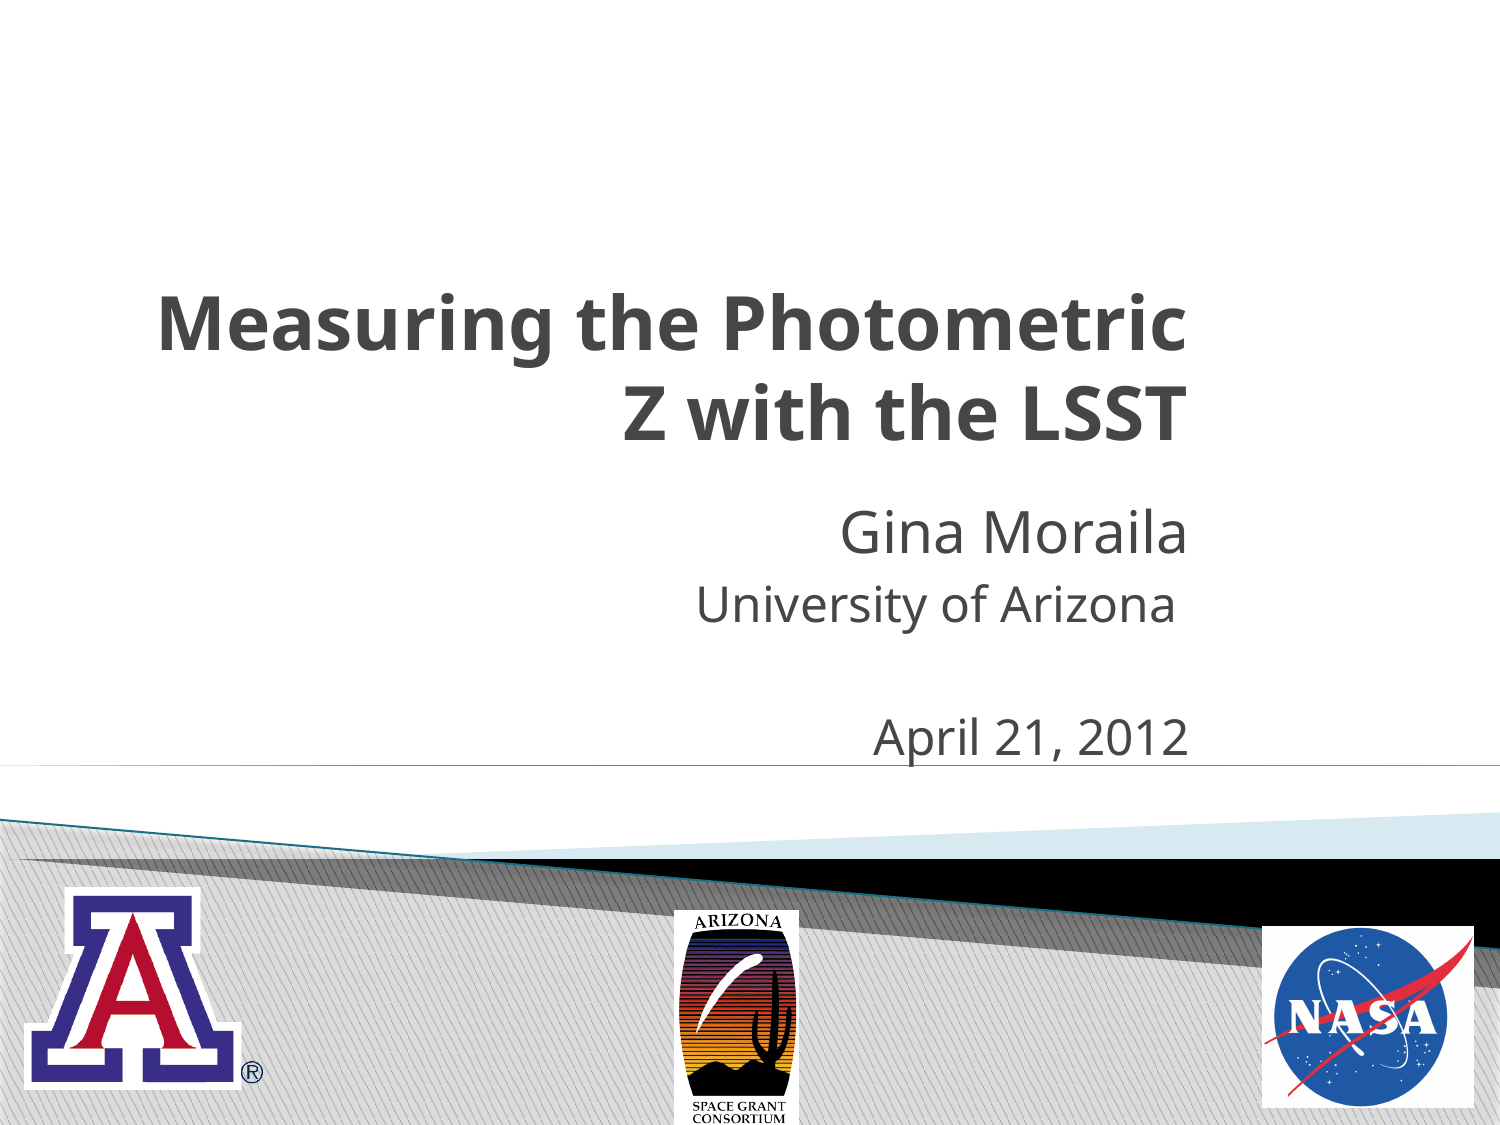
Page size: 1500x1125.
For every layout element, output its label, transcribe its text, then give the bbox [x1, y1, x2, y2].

subtitle Gina Moraila University of Arizona April 21, 2012 [143, 487, 1207, 775]
picture [5, 859, 1500, 1125]
picture [24, 887, 263, 1090]
title Measuring the Photometric Z with the LSST [140, 174, 1204, 553]
